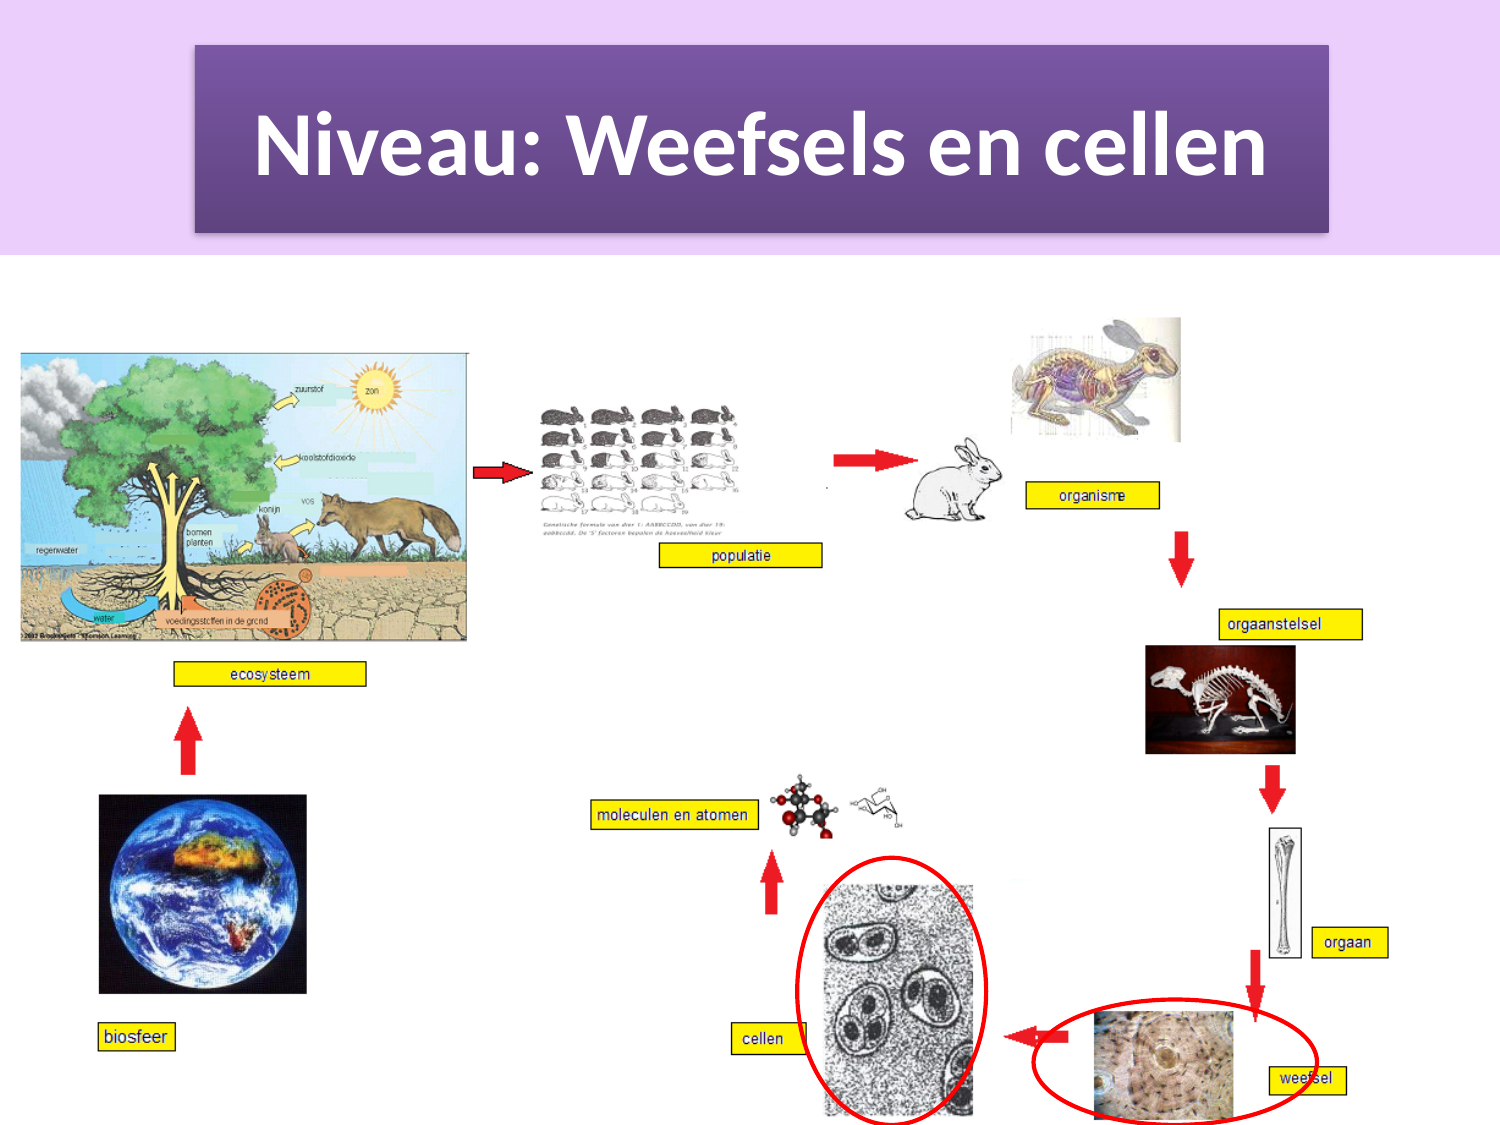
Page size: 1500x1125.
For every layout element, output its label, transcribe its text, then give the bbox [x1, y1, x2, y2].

title Niveau: Weefsels en cellen [194, 45, 1329, 233]
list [0, 255, 1500, 1125]
